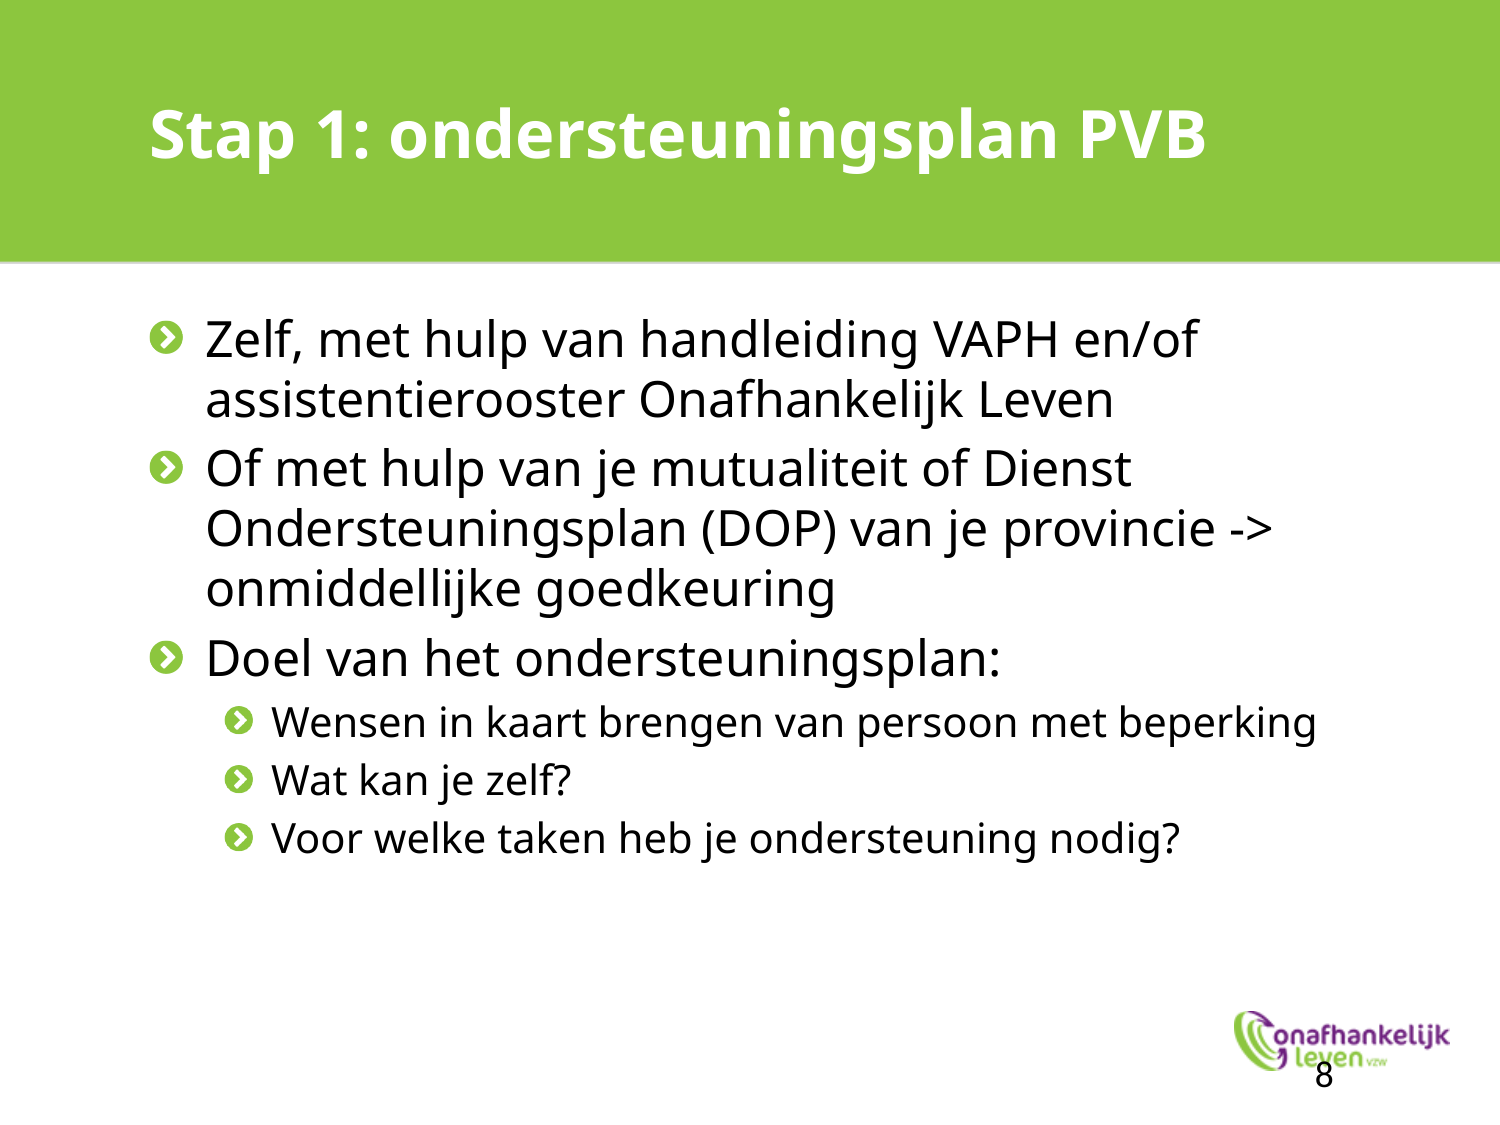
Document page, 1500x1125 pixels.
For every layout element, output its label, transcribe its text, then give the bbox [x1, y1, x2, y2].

picture [224, 705, 253, 735]
picture [224, 822, 253, 852]
list Zelf, met hulp van handleiding VAPH en/of assistentierooster Onafhankelijk Leven Of met hulp van je mutualiteit of Dienst Ondersteuningsplan (DOP) van je provincie -> onmiddellijke goedkeuring Doel van het ondersteuningsplan: Wensen in kaart brengen van persoon met beperking Wat kan je zelf? Voor welke taken heb je ondersteuning nodig? [134, 299, 1366, 976]
picture [224, 764, 253, 794]
picture [1234, 1011, 1450, 1071]
picture [149, 319, 183, 355]
picture [149, 449, 183, 485]
picture [0, 0, 1500, 264]
slide_number 8 [1299, 1042, 1425, 1103]
title Stap 1: ondersteuningsplan PVB [134, 38, 1366, 226]
picture [149, 639, 183, 675]
